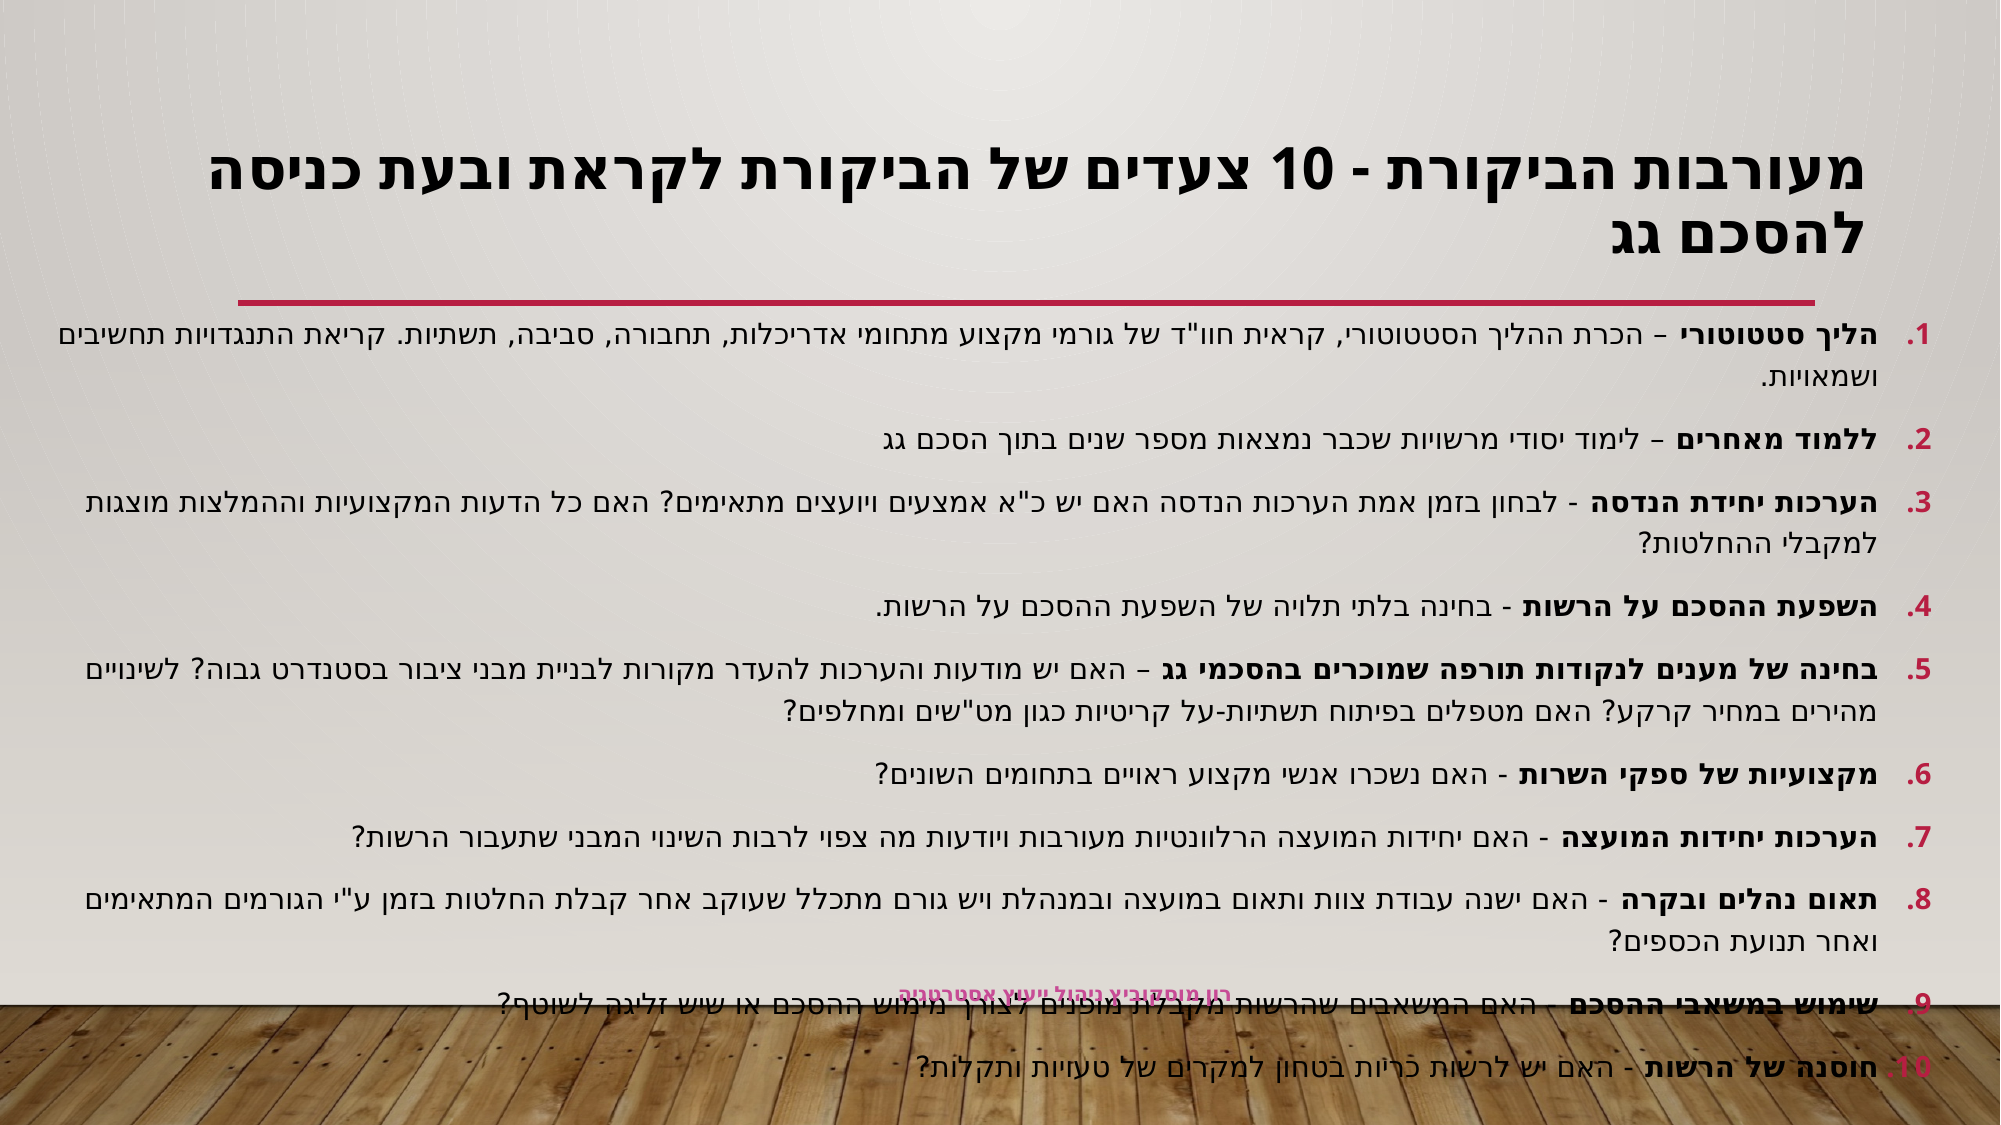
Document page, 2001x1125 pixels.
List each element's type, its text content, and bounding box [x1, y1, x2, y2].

title מעורבות הביקורת - 10 צעדים של הביקורת לקראת ובעת כניסה להסכם גג [107, 131, 1883, 274]
list הליך סטטוטורי – הכרת ההליך הסטטוטורי, קראית חוו"ד של גורמי מקצוע מתחומי אדריכלות, תחבורה, סביבה, תשתיות. קריאת התנגדויות תחשיבים ושמאויות. ללמוד מאחרים – לימוד יסודי מרשויות שכבר נמצאות מספר שנים בתוך הסכם גג הערכות יחידת הנדסה - לבחון בזמן אמת הערכות הנדסה האם יש כ"א אמצעים ויועצים מתאימים? האם כל הדעות המקצועיות וההמלצות מוצגות למקבלי ההחלטות? השפעת ההסכם על הרשות - בחינה בלתי תלויה של השפעת ההסכם על הרשות. בחינה של מענים לנקודות תורפה שמוכרים בהסכמי גג – האם יש מודעות והערכות להעדר מקורות לבניית מבני ציבור בסטנדרט גבוה? לשינויים מהירים במחיר קרקע? האם מטפלים בפיתוח תשתיות-על קריטיות כגון מט"שים ומחלפים? מקצועיות של ספקי השרות - האם נשכרו אנשי מקצוע ראויים בתחומים השונים? הערכות יחידות המועצה - האם יחידות המועצה הרלוונטיות מעורבות ויודעות מה צפוי לרבות השינוי המבני שתעבור הרשות? תאום נהלים ובקרה - האם ישנה עבודת צוות ותאום במועצה ובמנהלת ויש גורם מתכלל שעוקב אחר קבלת החלטות בזמן ע"י הגורמים המתאימים ואחר תנועת הכספים? שימוש במשאבי ההסכם - האם המשאבים שהרשות מקבלת מופנים לצורך מימוש ההסכם או שיש זליגה לשוטף? חוסנה של הרשות - האם יש לרשות כריות בטחון למקרים של טעויות ותקלות? [0, 300, 1950, 943]
footer רון מוסקוביץ ניהול ייעוץ אסטרטגיה [882, 967, 1858, 1019]
picture [0, 1005, 2000, 1125]
